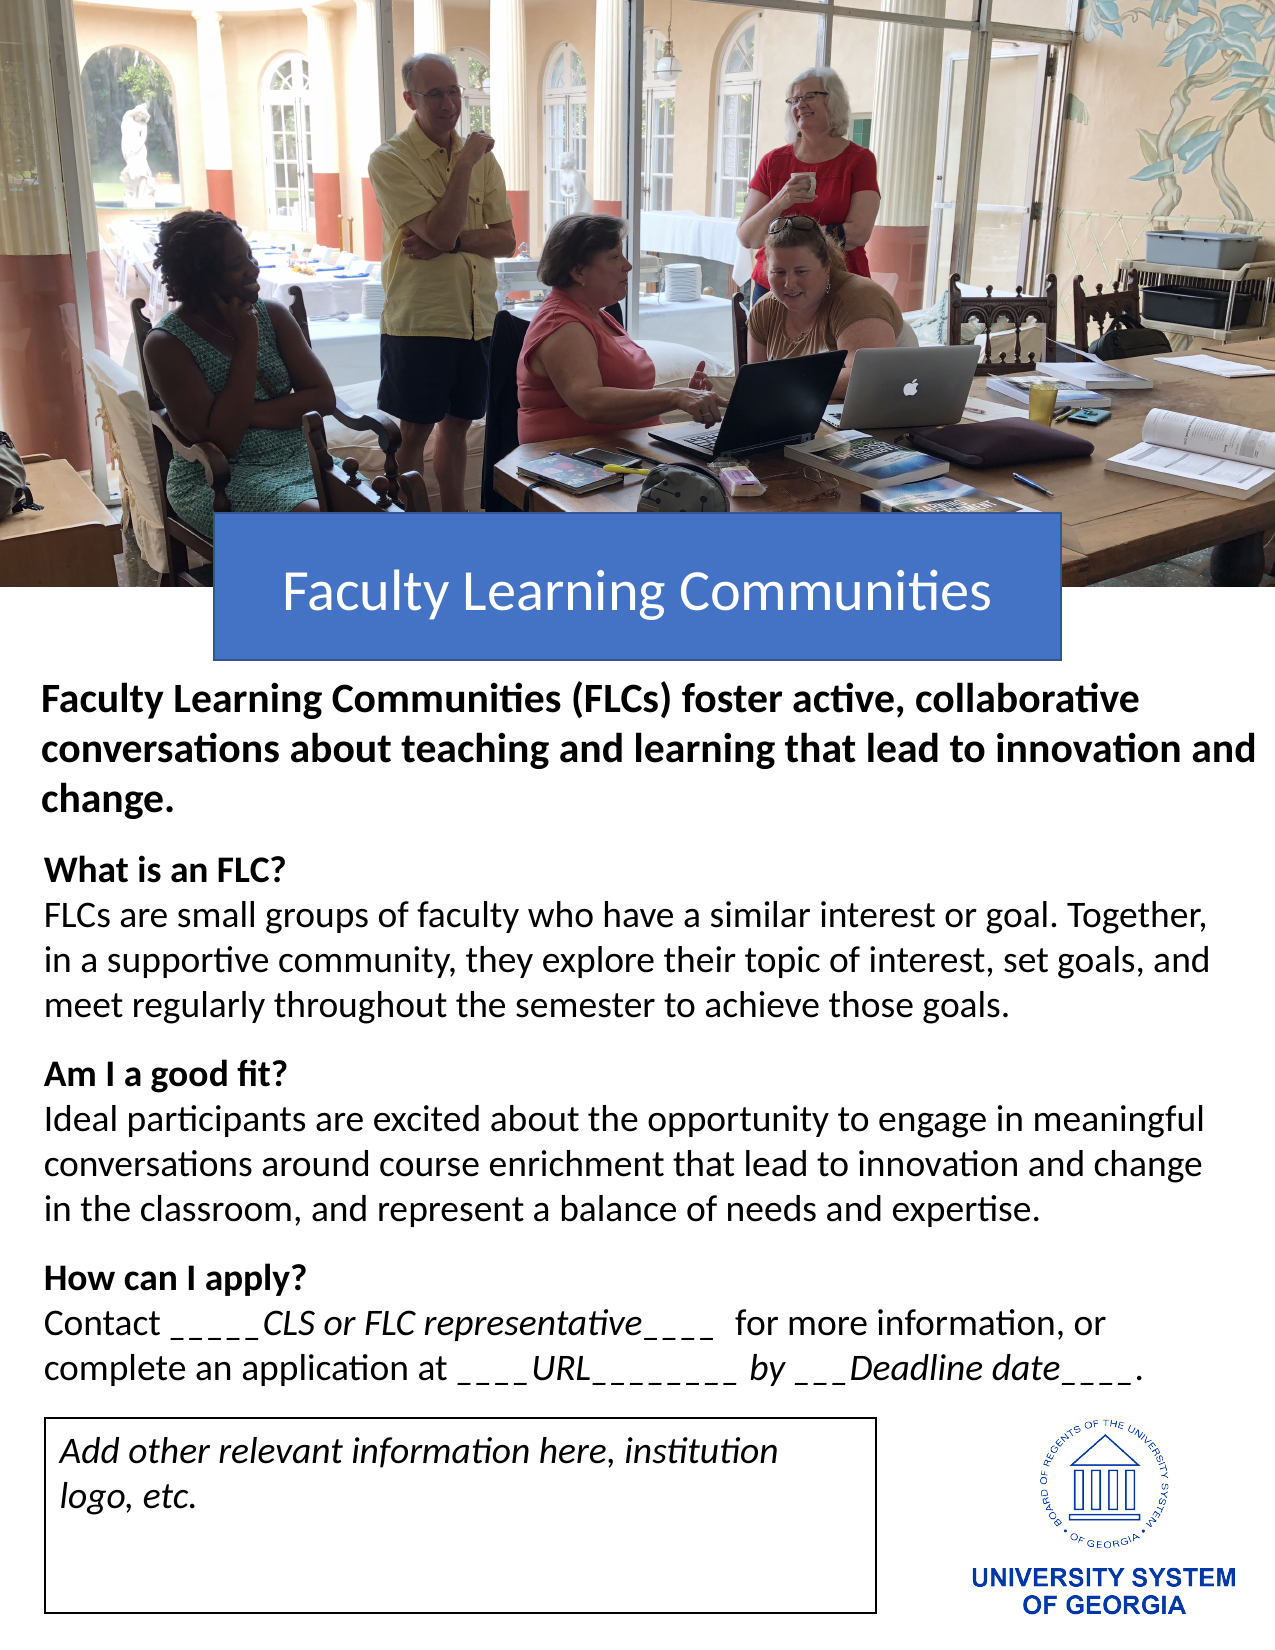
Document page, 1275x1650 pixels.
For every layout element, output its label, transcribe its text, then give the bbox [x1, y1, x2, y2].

text_box Am I a good fit? Ideal participants are excited about the opportunity to engage in meaningful conversations around course enrichment that lead to innovation and change in the classroom, and represent a balance of needs and expertise. [28, 1041, 1244, 1237]
text_box How can I apply? Contact _____CLS or FLC representative____ for more information, or complete an application at ____URL________ by ___Deadline date____. [28, 1245, 1195, 1395]
picture [0, 0, 1275, 587]
picture [971, 1418, 1236, 1650]
text_box Faculty Learning Communities (FLCs) foster active, collaborative conversations about teaching and learning that lead to innovation and change. [26, 663, 1275, 828]
text_box Add other relevant information here, institution logo, etc. [44, 1417, 877, 1614]
text_box Faculty Learning Communities [213, 587, 1062, 661]
text_box What is an FLC? FLCs are small groups of faculty who have a similar interest or goal. Together, in a supportive community, they explore their topic of interest, set goals, and meet regularly throughout the semester to achieve those goals. [28, 837, 1244, 1033]
